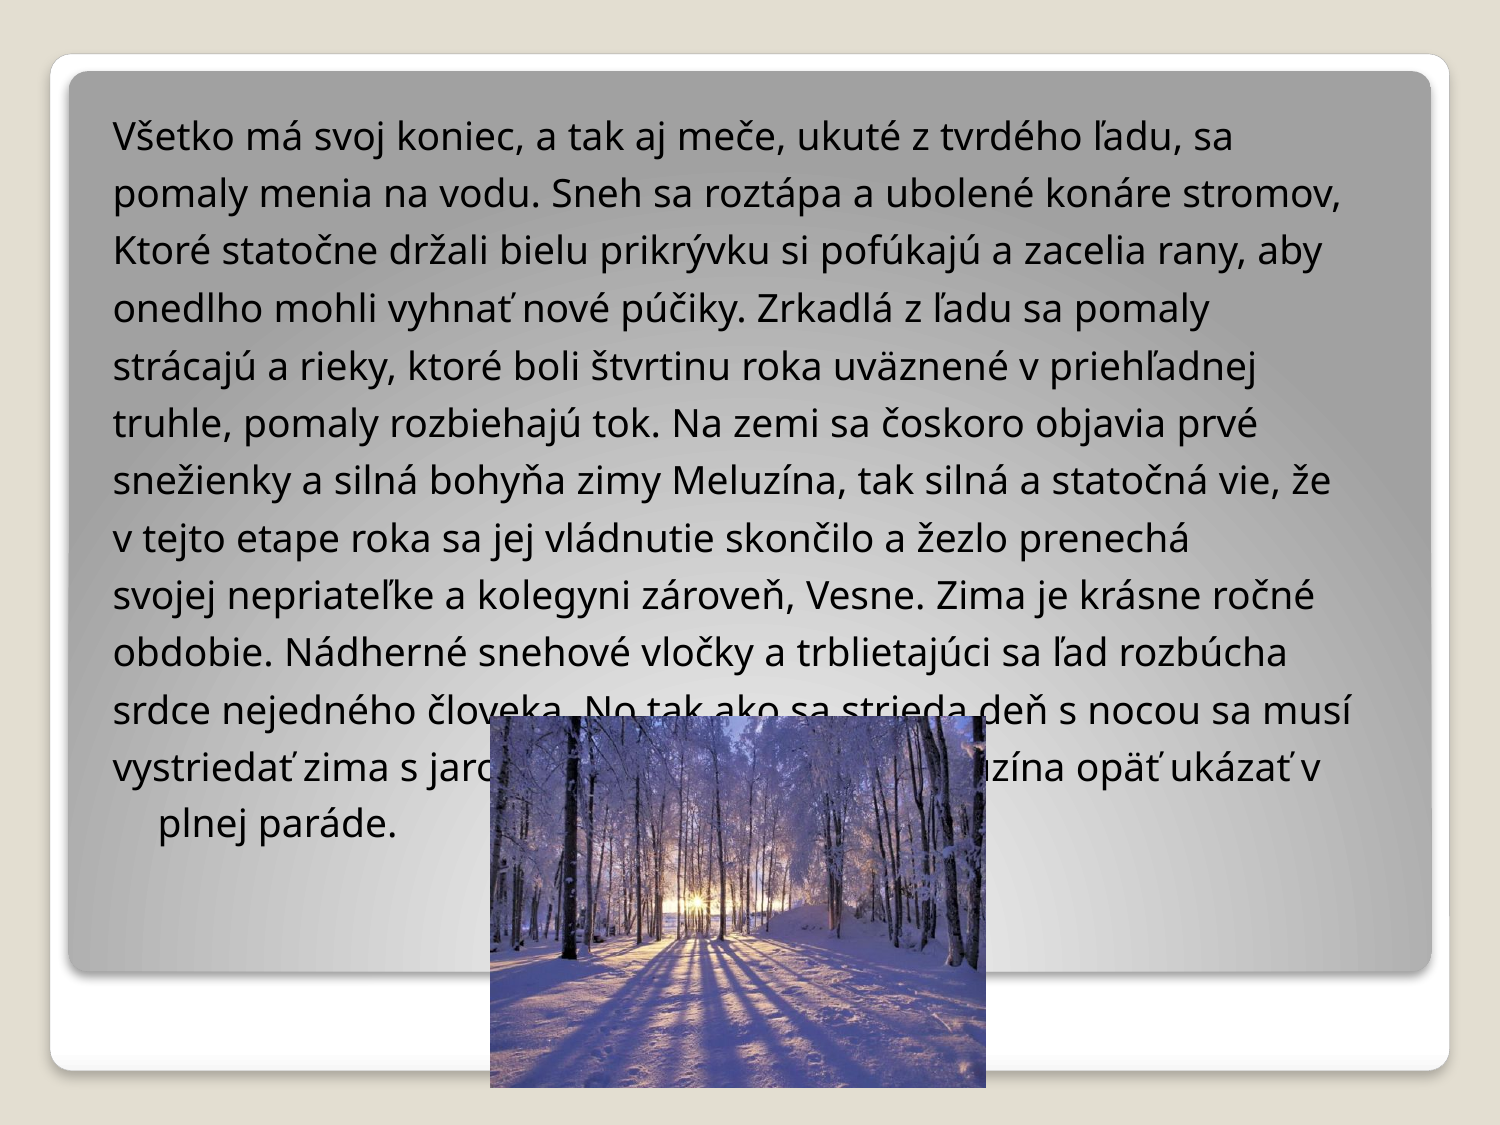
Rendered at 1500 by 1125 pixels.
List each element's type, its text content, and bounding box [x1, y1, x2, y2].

list Všetko má svoj koniec, a tak aj meče, ukuté z tvrdého ľadu, sa pomaly menia na vodu. Sneh sa roztápa a ubolené konáre stromov, Ktoré statočne držali bielu prikrývku si pofúkajú a zacelia rany, aby onedlho mohli vyhnať nové púčiky. Zrkadlá z ľadu sa pomaly strácajú a rieky, ktoré boli štvrtinu roka uväznené v priehľadnej truhle, pomaly rozbiehajú tok. Na zemi sa čoskoro objavia prvé snežienky a silná bohyňa zimy Meluzína, tak silná a statočná vie, že v tejto etape roka sa jej vládnutie skončilo a žezlo prenechá svojej nepriateľke a kolegyni zároveň, Vesne. Zima je krásne ročné obdobie. Nádherné snehové vločky a trblietajúci sa ľad rozbúcha srdce nejedného človeka. No tak ako sa strieda deň s nocou sa musí vystriedať zima s jarou, aby sa o rok mohla Meluzína opäť ukázať v plnej paráde. [82, 86, 1425, 1035]
picture [489, 715, 987, 1089]
